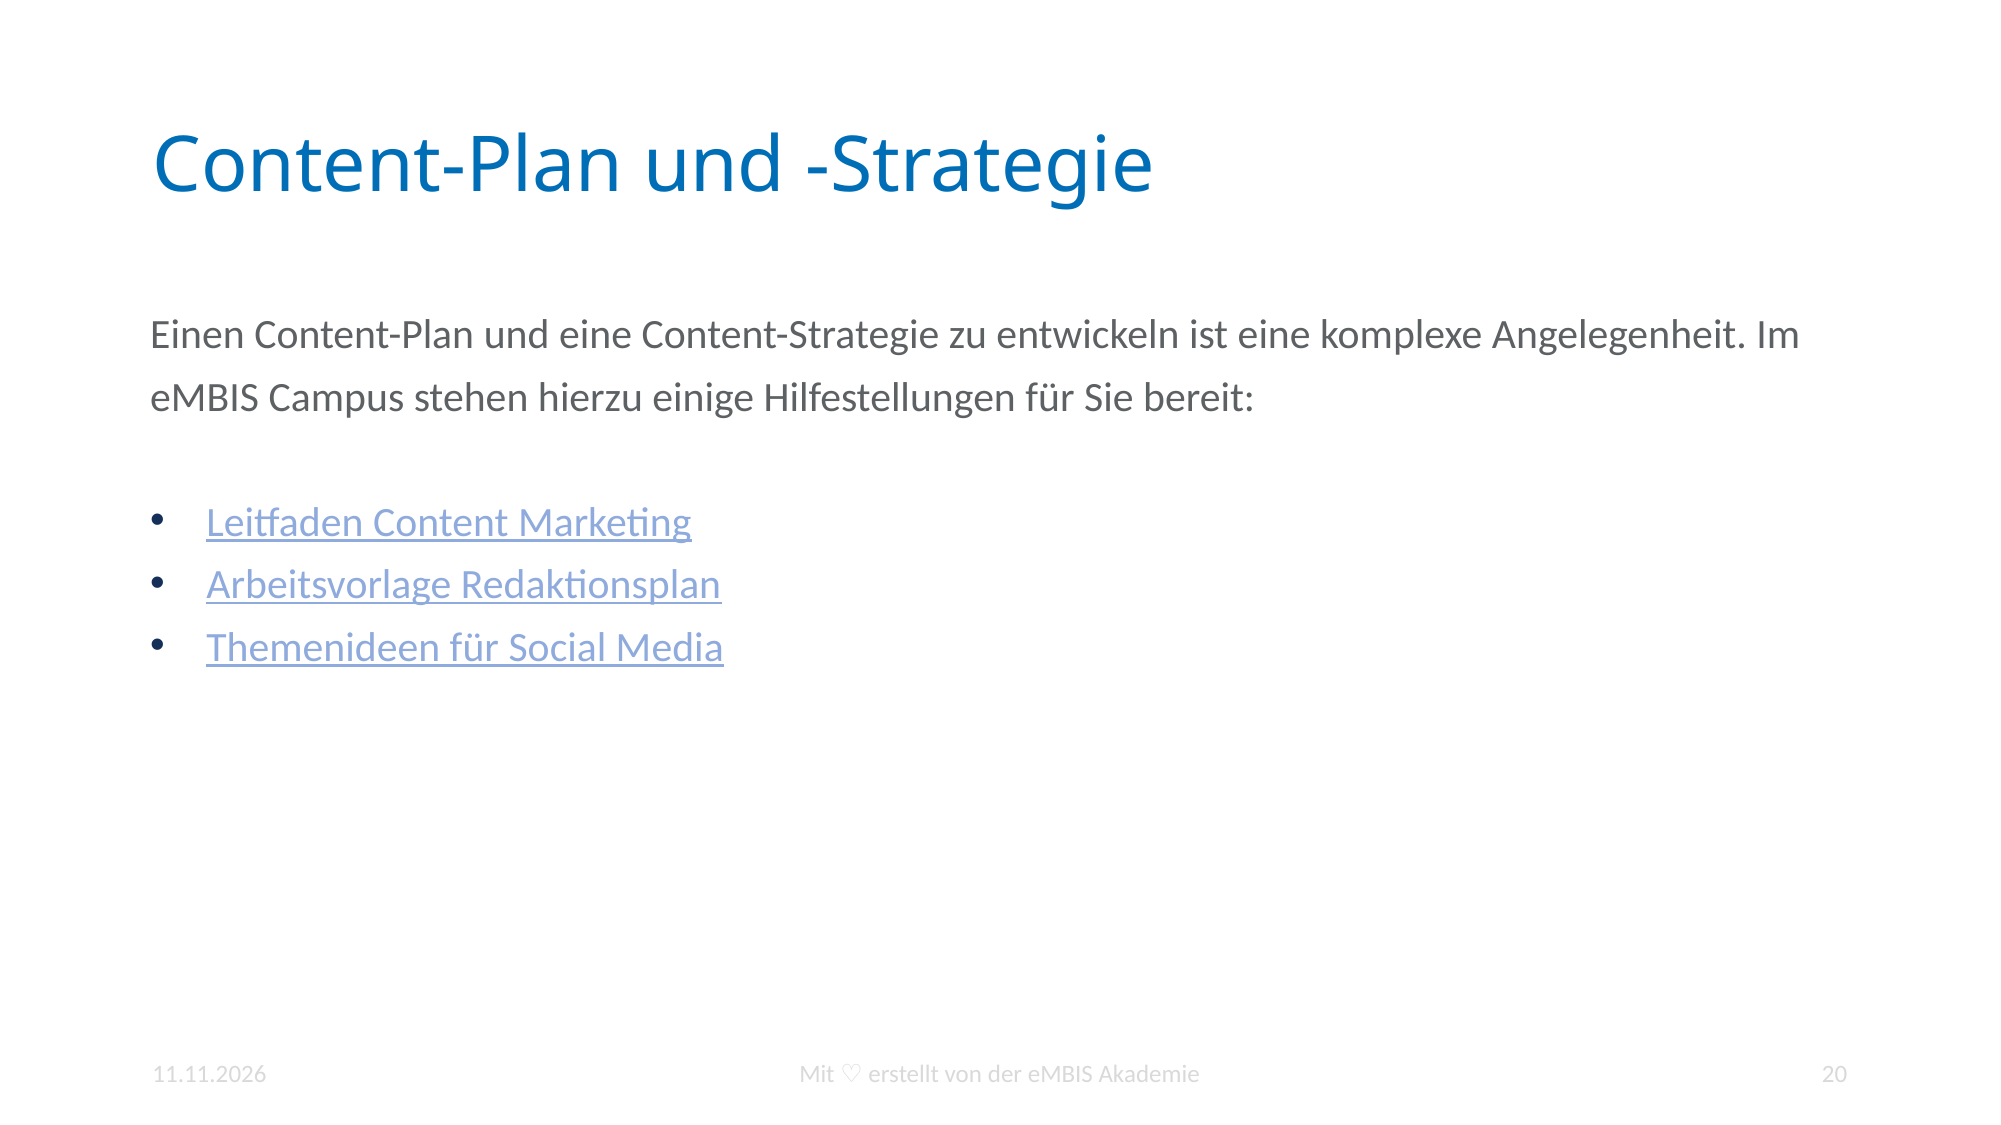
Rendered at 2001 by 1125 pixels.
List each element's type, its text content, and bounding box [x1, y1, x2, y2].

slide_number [137, 1042, 588, 1103]
title Content-Plan und -Strategie [137, 59, 1863, 274]
footer Mit ♡ erstellt von der eMBIS Akademie [662, 1042, 1338, 1103]
list Einen Content-Plan und eine Content-Strategie zu entwickeln ist eine komplexe Angelegenheit. Im eMBIS Campus stehen hierzu einige Hilfestellungen für Sie bereit: Leitfaden Content Marketing Arbeitsvorlage Redaktionsplan Themenideen für Social Media [112, 286, 1838, 1030]
slide_number 20 [1412, 1042, 1863, 1103]
